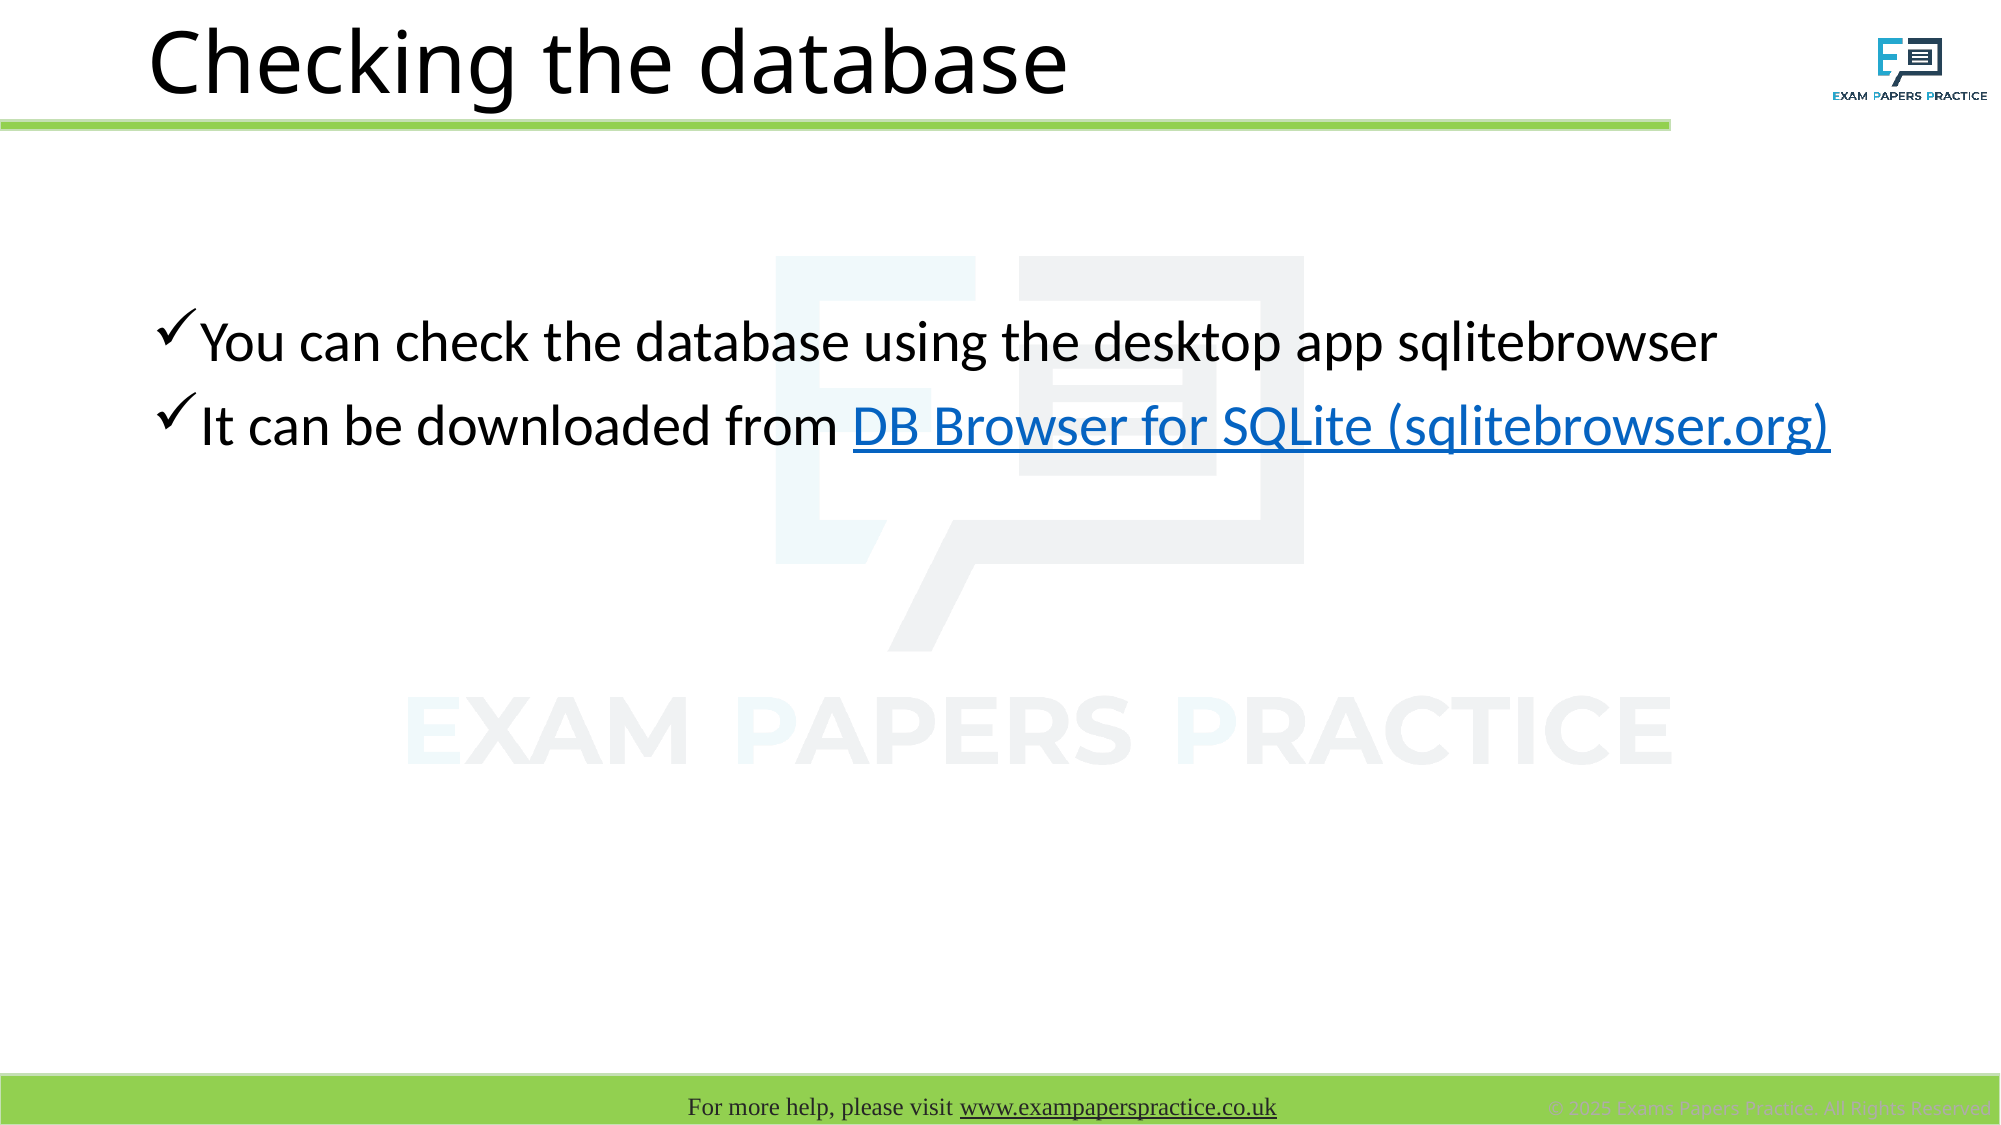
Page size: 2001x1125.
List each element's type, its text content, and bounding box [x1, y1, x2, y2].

list You can check the database using the desktop app sqlitebrowser It can be downloaded from DB Browser for SQLite (sqlitebrowser.org) [137, 304, 1863, 1018]
title Checking the database [132, 11, 1858, 121]
